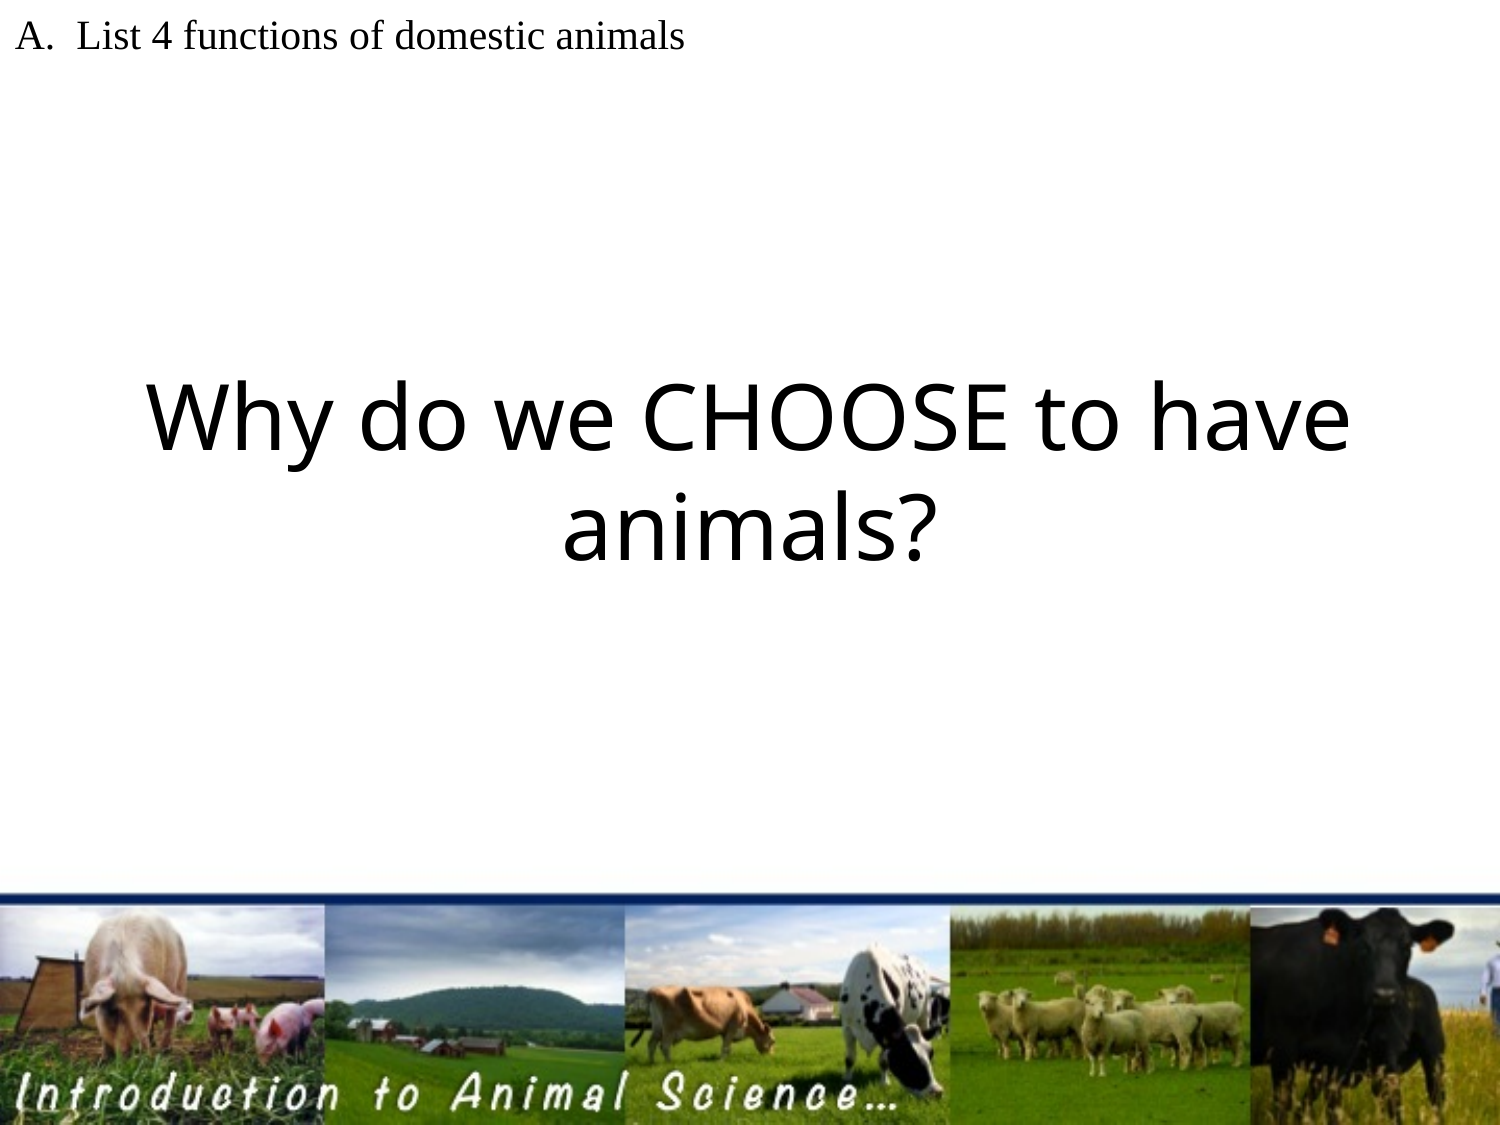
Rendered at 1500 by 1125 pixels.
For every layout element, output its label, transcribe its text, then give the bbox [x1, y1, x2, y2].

text_box A. List 4 functions of domestic animals [0, 0, 950, 65]
title Why do we CHOOSE to have animals? [74, 374, 1426, 563]
picture [0, 0, 1500, 1125]
